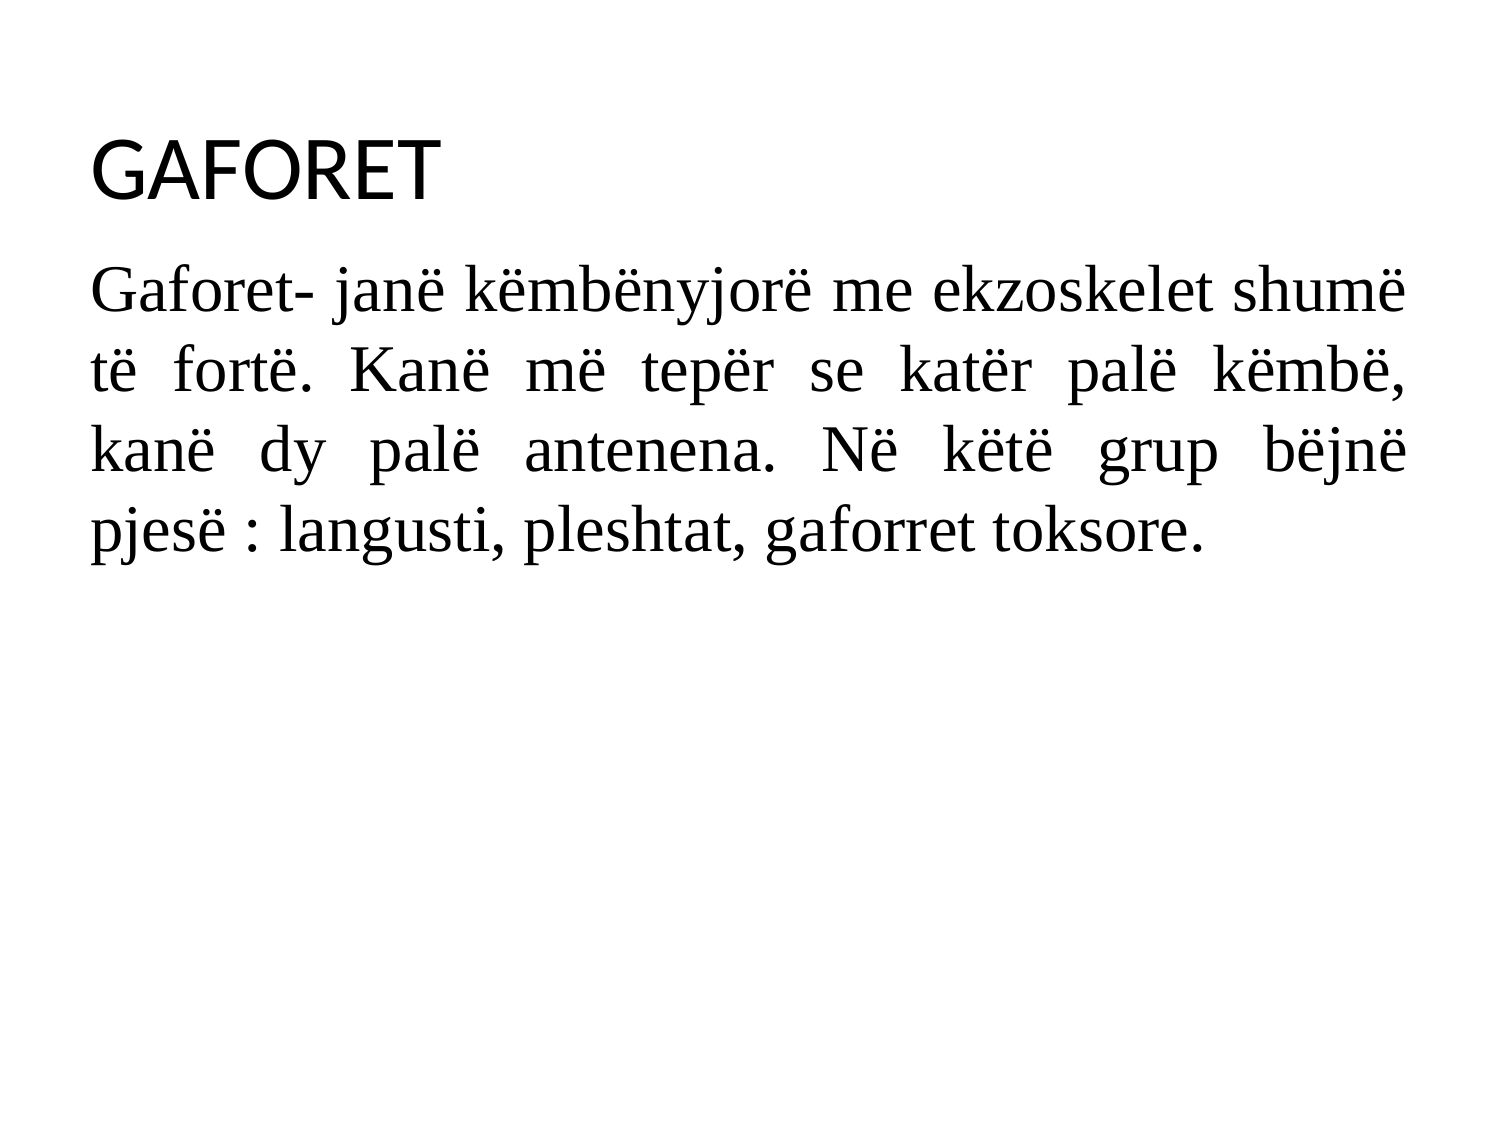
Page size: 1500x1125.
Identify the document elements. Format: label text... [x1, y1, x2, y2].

title GAFORET [75, 99, 1350, 226]
subtitle Gaforet- janë këmbënyjorë me ekzoskelet shumë të fortë. Kanë më tepër se katër palë këmbë, kanë dy palë antenena. Në këtë grup bëjnë pjesë : langusti, pleshtat, gaforret toksore. [75, 237, 1425, 1013]
